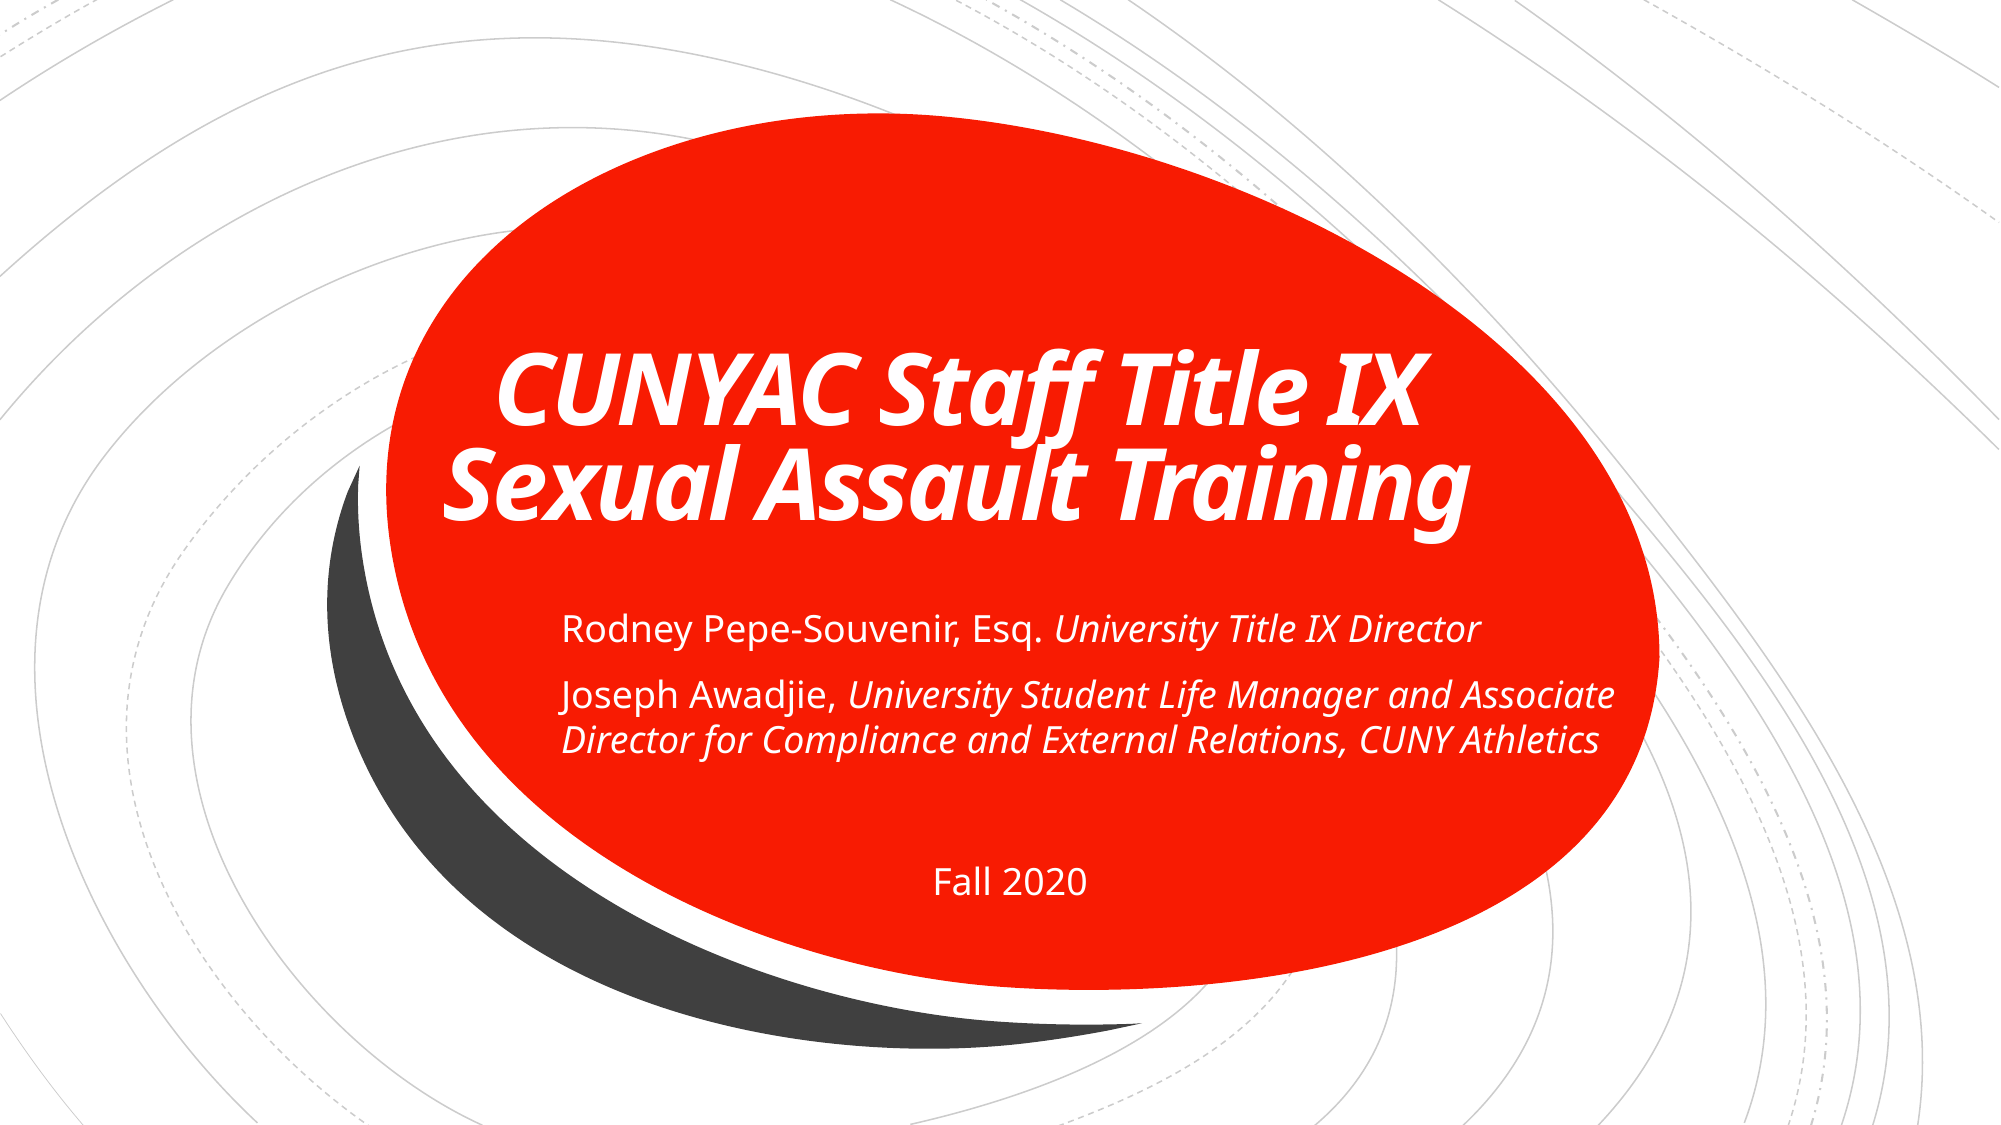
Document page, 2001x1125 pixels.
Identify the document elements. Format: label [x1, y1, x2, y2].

text_box [0, 0, 2000, 1125]
